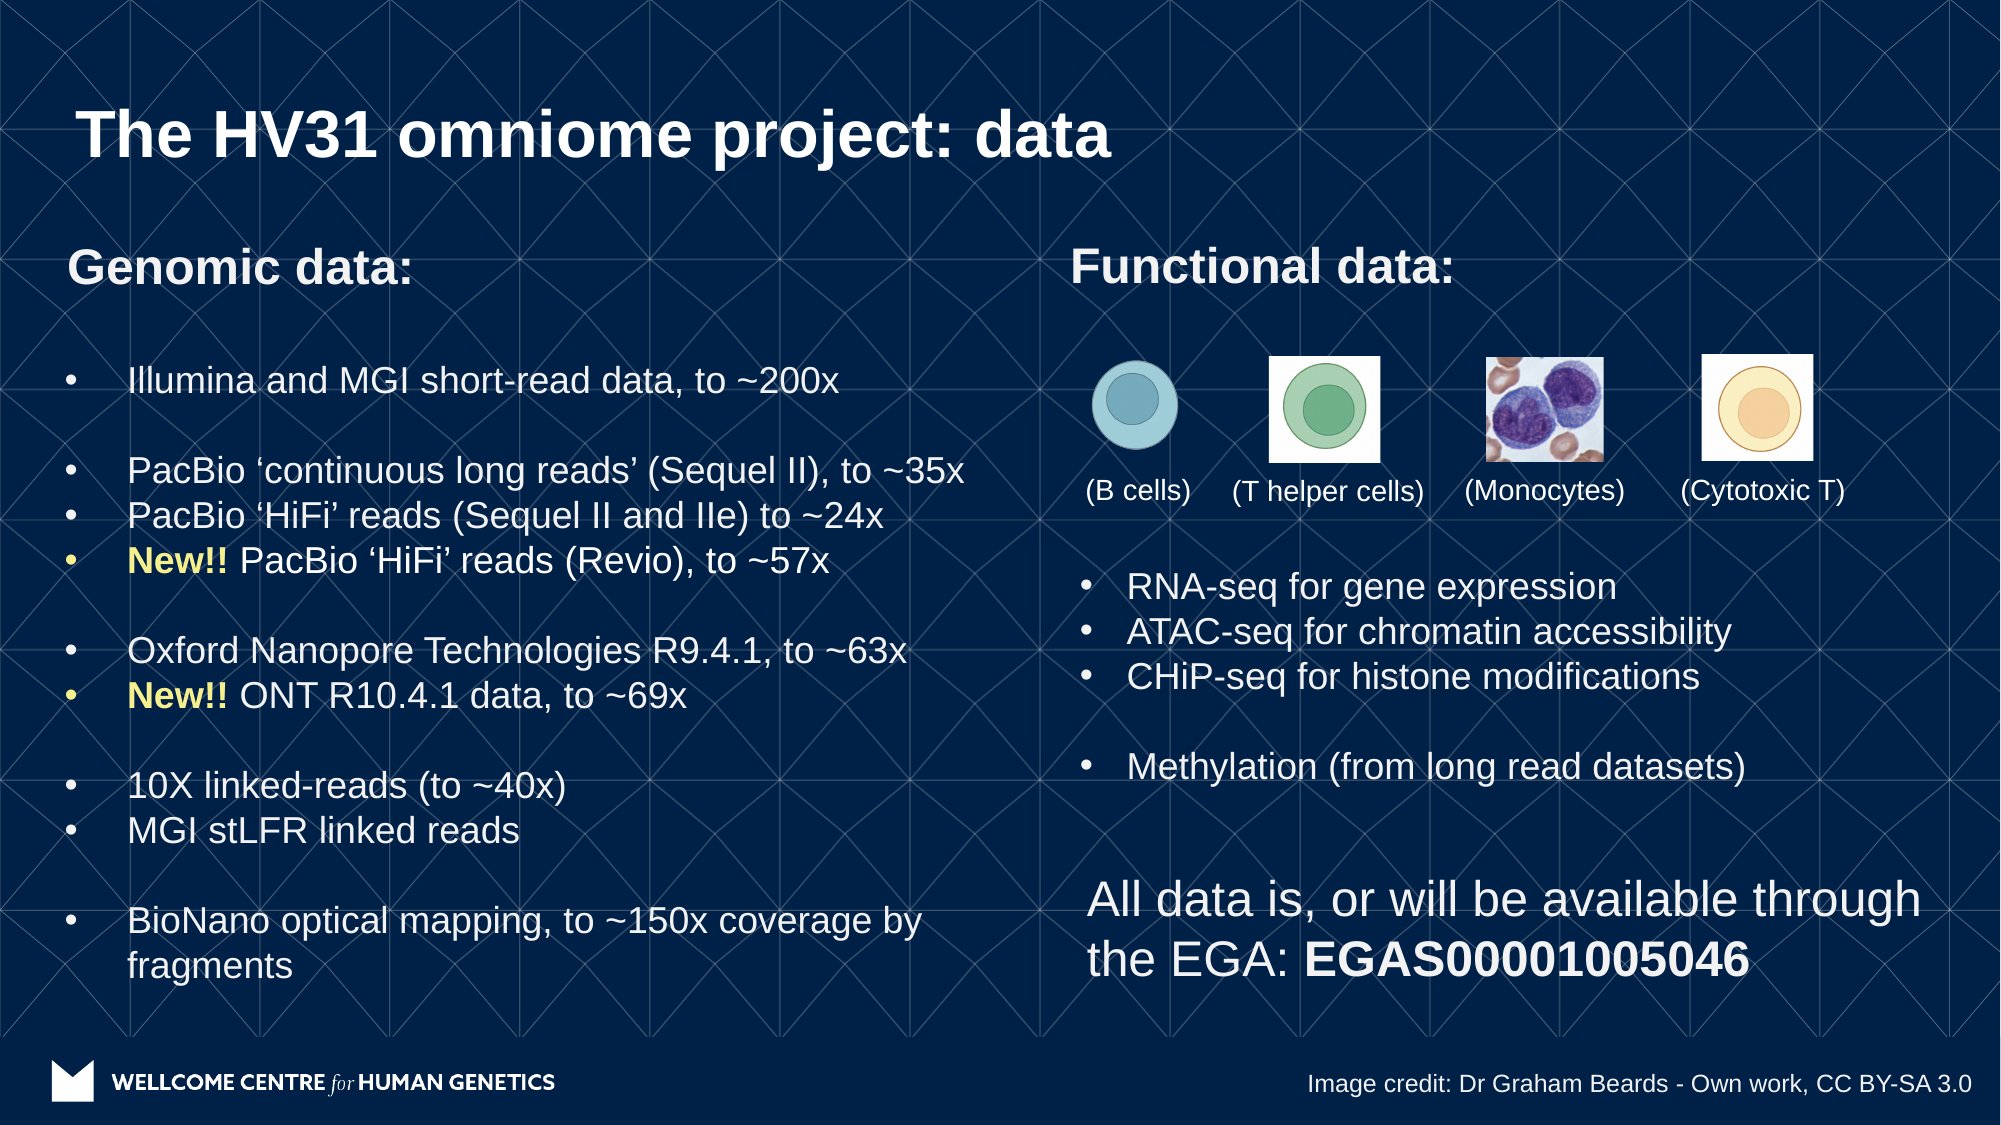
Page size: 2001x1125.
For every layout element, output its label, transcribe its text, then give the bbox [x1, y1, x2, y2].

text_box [1216, 356, 1441, 516]
picture [0, 0, 2001, 1036]
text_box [1662, 354, 1864, 515]
text_box Genomic data: [52, 227, 756, 302]
text_box Illumina and MGI short-read data, to ~200x PacBio ‘continuous long reads’ (Sequel II), to ~35x PacBio ‘HiFi’ reads (Sequel II and IIe) to ~24x New!! PacBio ‘HiFi’ reads (Revio), to ~57x Oxford Nanopore Technologies R9.4.1, to ~63x New!! ONT R10.4.1 data, to ~69x 10X linked-reads (to ~40x) MGI stLFR linked reads BioNano optical mapping, to ~150x coverage by fragments [49, 349, 994, 1039]
text_box RNA-seq for gene expression ATAC-seq for chromatin accessibility CHiP-seq for histone modifications Methylation (from long read datasets) [1065, 554, 1903, 885]
text_box (Monocytes) [1449, 463, 1641, 514]
text_box Image credit: Dr Graham Beards - Own work, CC BY-SA 3.0 [1292, 1060, 1989, 1106]
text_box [1064, 355, 1212, 515]
text_box All data is, or will be available through the EGA: EGAS00001005046 [1072, 858, 1950, 994]
picture [98, 1059, 565, 1106]
text_box The HV31 omniome project: data [75, 72, 1814, 188]
text_box Functional data: [1055, 226, 1759, 302]
